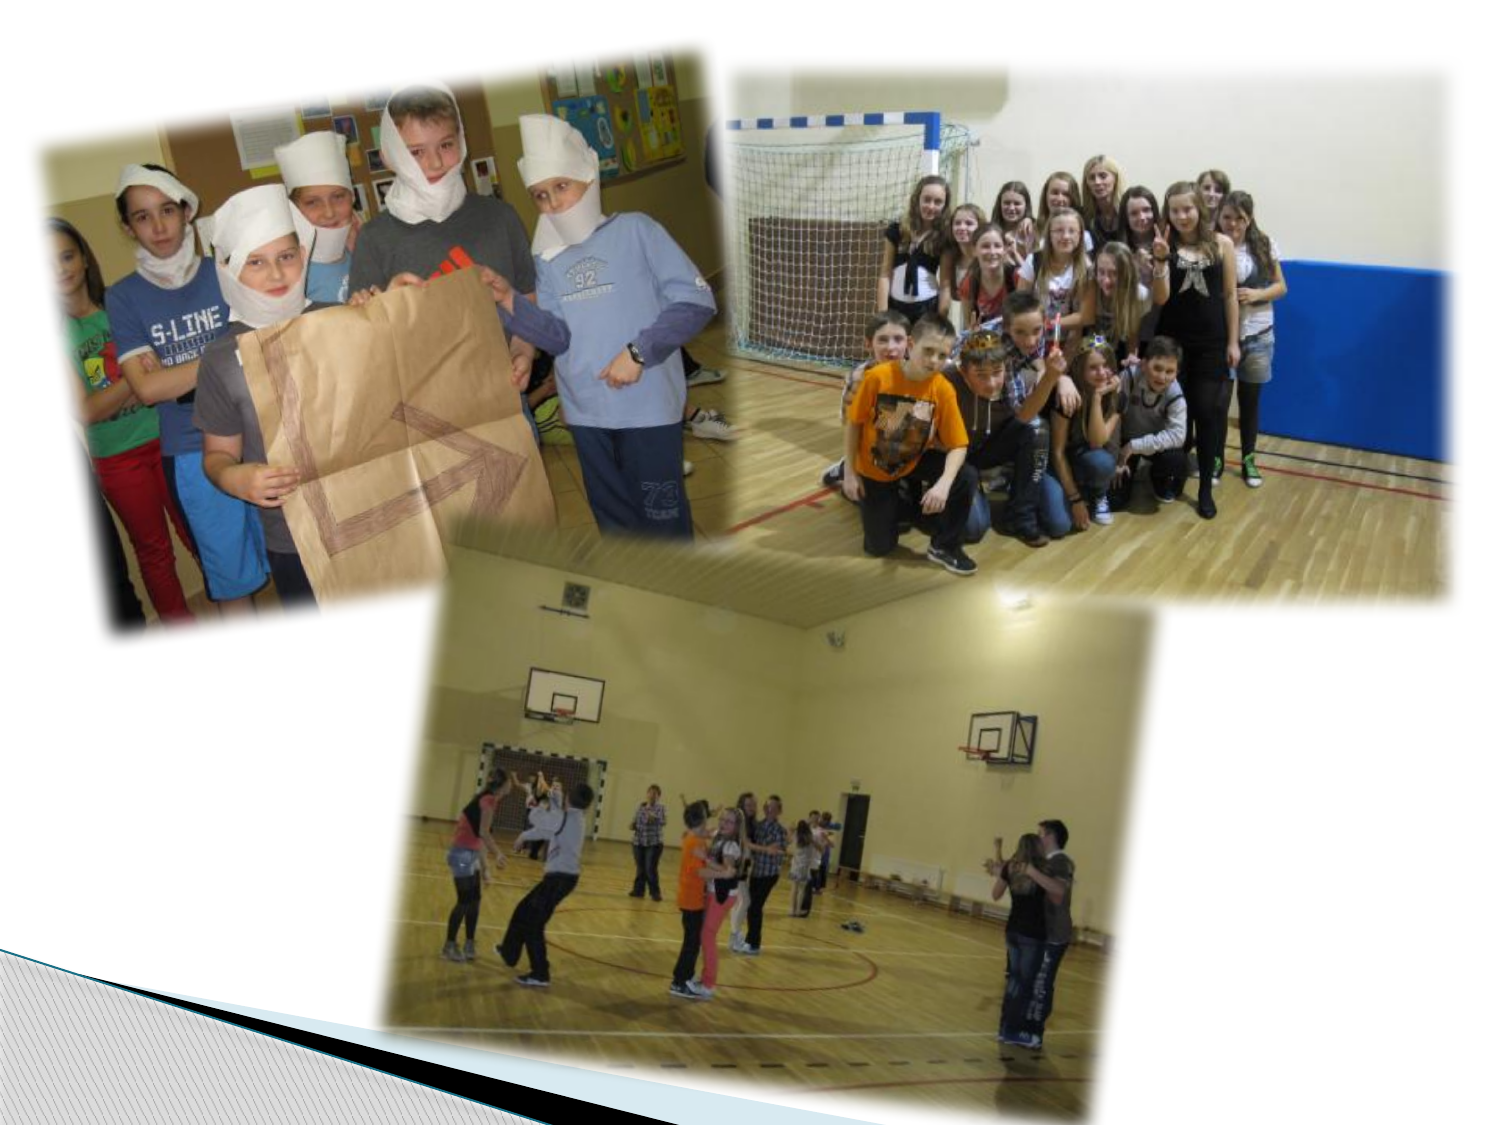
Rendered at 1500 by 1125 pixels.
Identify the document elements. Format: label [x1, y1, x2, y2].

picture [52, 54, 1465, 1114]
